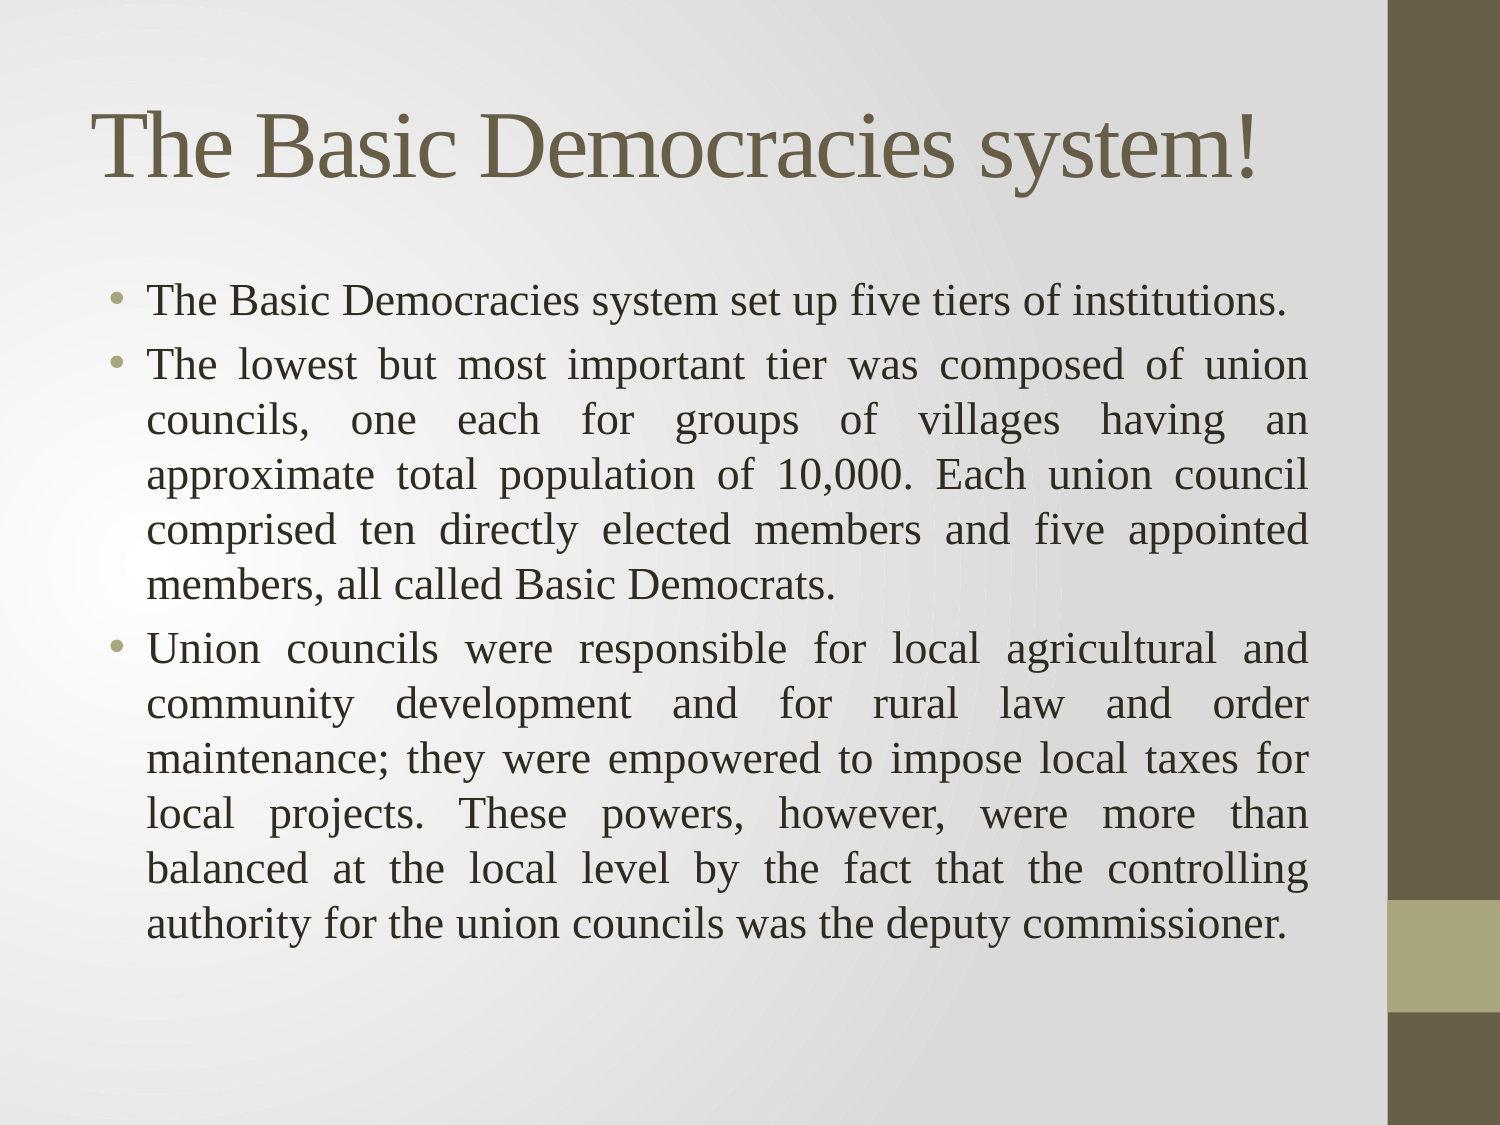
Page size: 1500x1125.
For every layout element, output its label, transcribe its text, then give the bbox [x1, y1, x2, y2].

title The Basic Democracies system! [75, 45, 1325, 233]
list The Basic Democracies system set up five tiers of institutions. The lowest but most important tier was composed of union councils, one each for groups of villages having an approximate total population of 10,000. Each union council comprised ten directly elected members and five appointed members, all called Basic Democrats. Union councils were responsible for local agricultural and community development and for rural law and order maintenance; they were empowered to impose local taxes for local projects. These powers, however, were more than balanced at the local level by the fact that the controlling authority for the union councils was the deputy commissioner. [75, 262, 1325, 1050]
